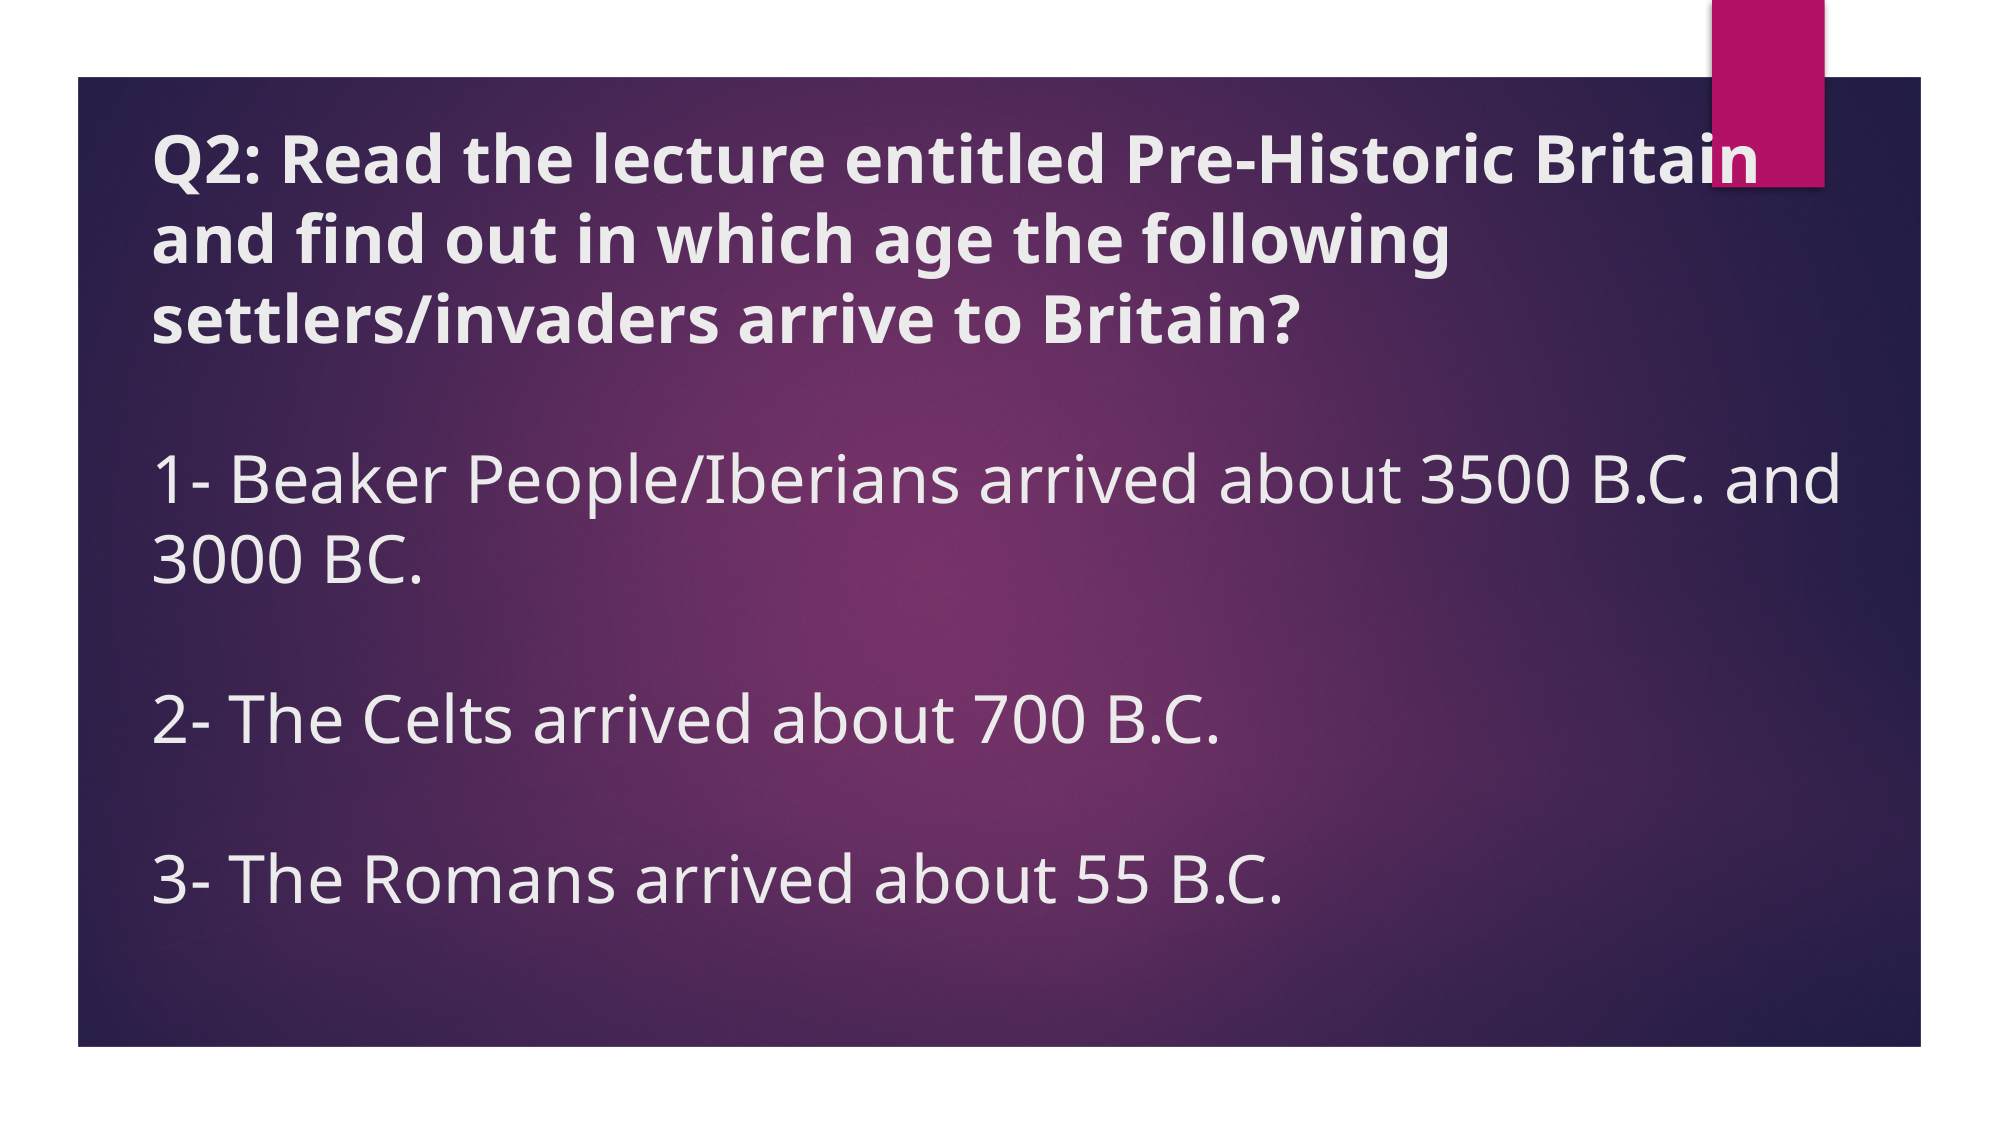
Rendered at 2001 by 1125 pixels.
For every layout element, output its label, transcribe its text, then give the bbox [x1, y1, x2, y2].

title Q2: Read the lecture entitled Pre-Historic Britain and find out in which age the following settlers/invaders arrive to Britain? 1- Beaker People/Iberians arrived about 3500 B.C. and 3000 BC. 2- The Celts arrived about 700 B.C. 3- The Romans arrived about 55 B.C. [136, 134, 1883, 1005]
